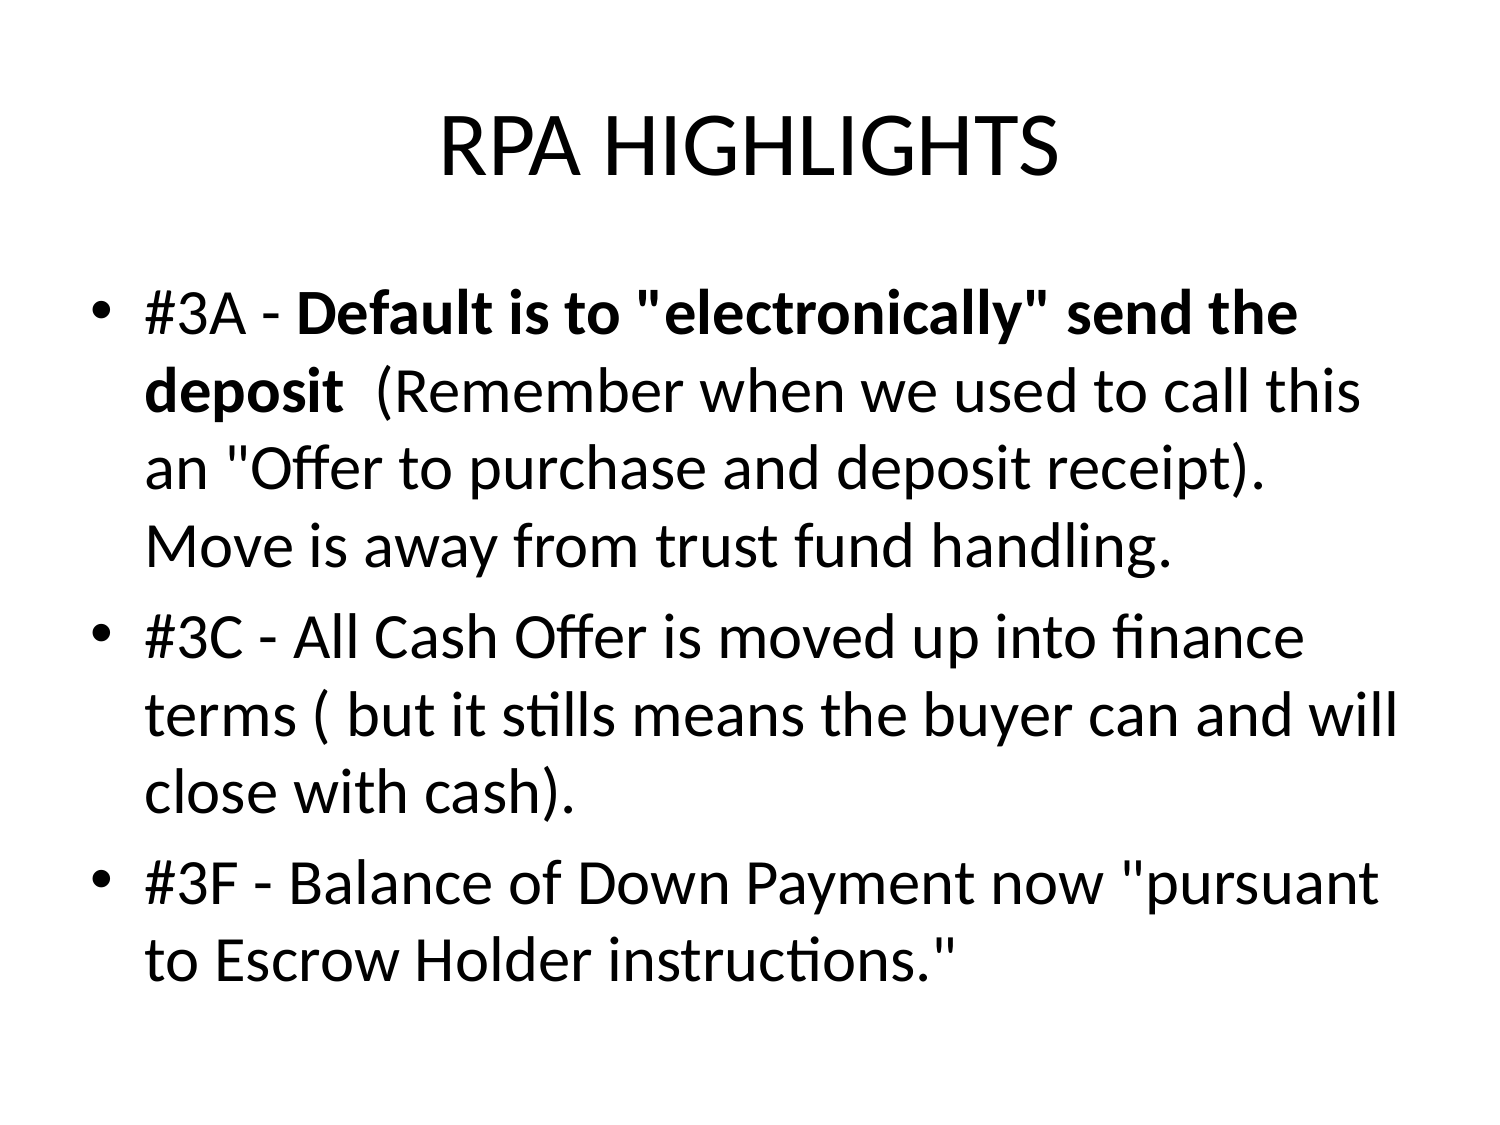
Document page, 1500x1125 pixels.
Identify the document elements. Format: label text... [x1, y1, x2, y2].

list #3A - Default is to "electronically" send the deposit (Remember when we used to call this an "Offer to purchase and deposit receipt). Move is away from trust fund handling. #3C - All Cash Offer is moved up into finance terms ( but it stills means the buyer can and will close with cash). #3F - Balance of Down Payment now "pursuant to Escrow Holder instructions." [75, 262, 1425, 1005]
title RPA HIGHLIGHTS [75, 45, 1425, 233]
